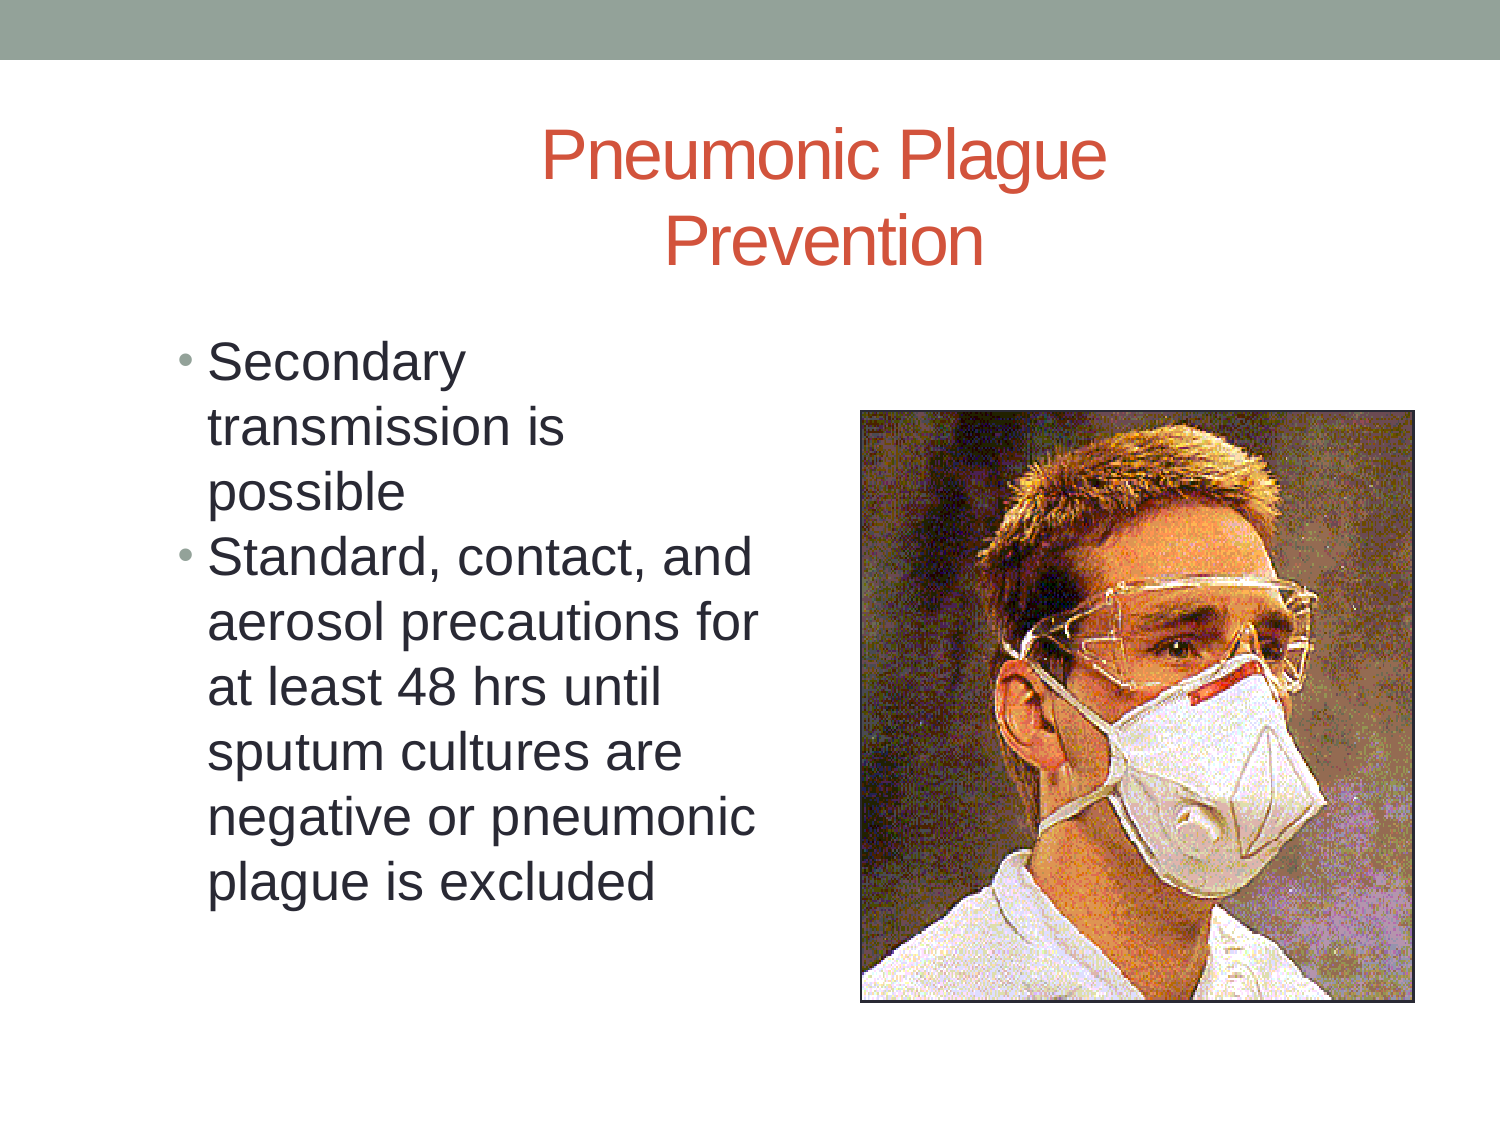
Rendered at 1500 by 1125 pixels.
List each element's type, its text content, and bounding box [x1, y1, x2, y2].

list Secondary transmission is possible Standard, contact, and aerosol precautions for at least 48 hrs until sputum cultures are negative or pneumonic plague is excluded [162, 318, 788, 995]
title Pneumonic Plague Prevention [187, 99, 1463, 288]
picture [862, 412, 1413, 1001]
